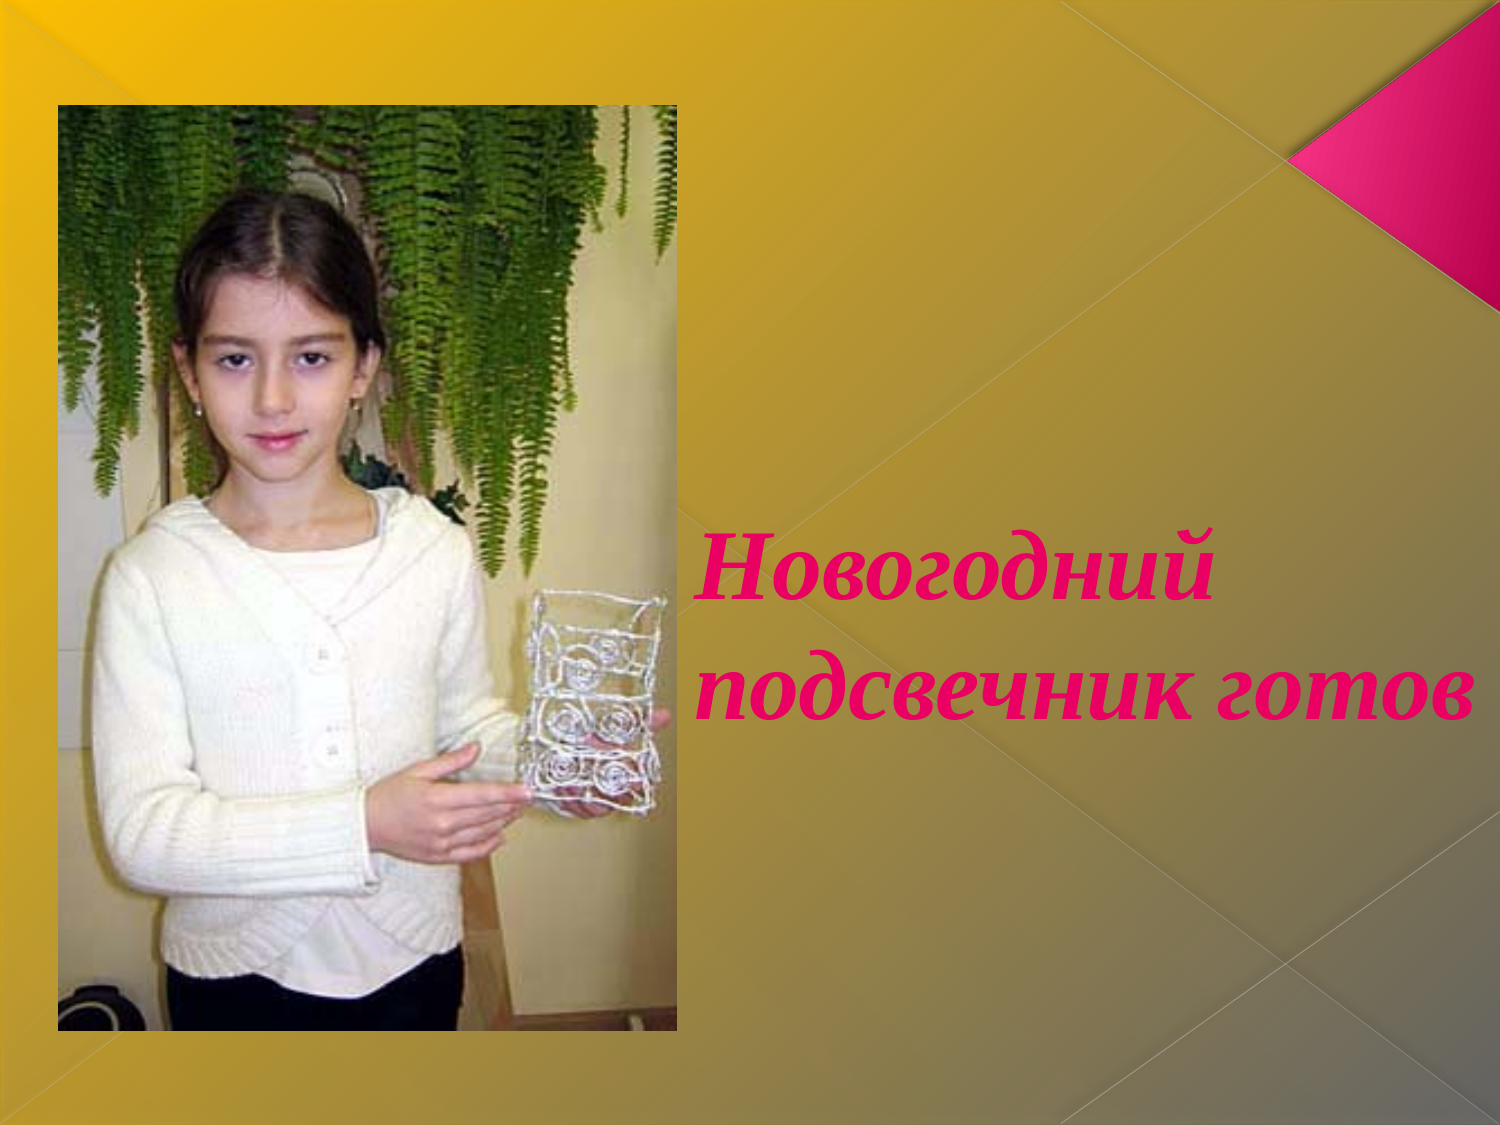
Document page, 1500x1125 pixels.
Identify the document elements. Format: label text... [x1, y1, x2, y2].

picture [58, 105, 678, 1032]
text_box Новогодний подсвечник готов [682, 492, 1500, 747]
